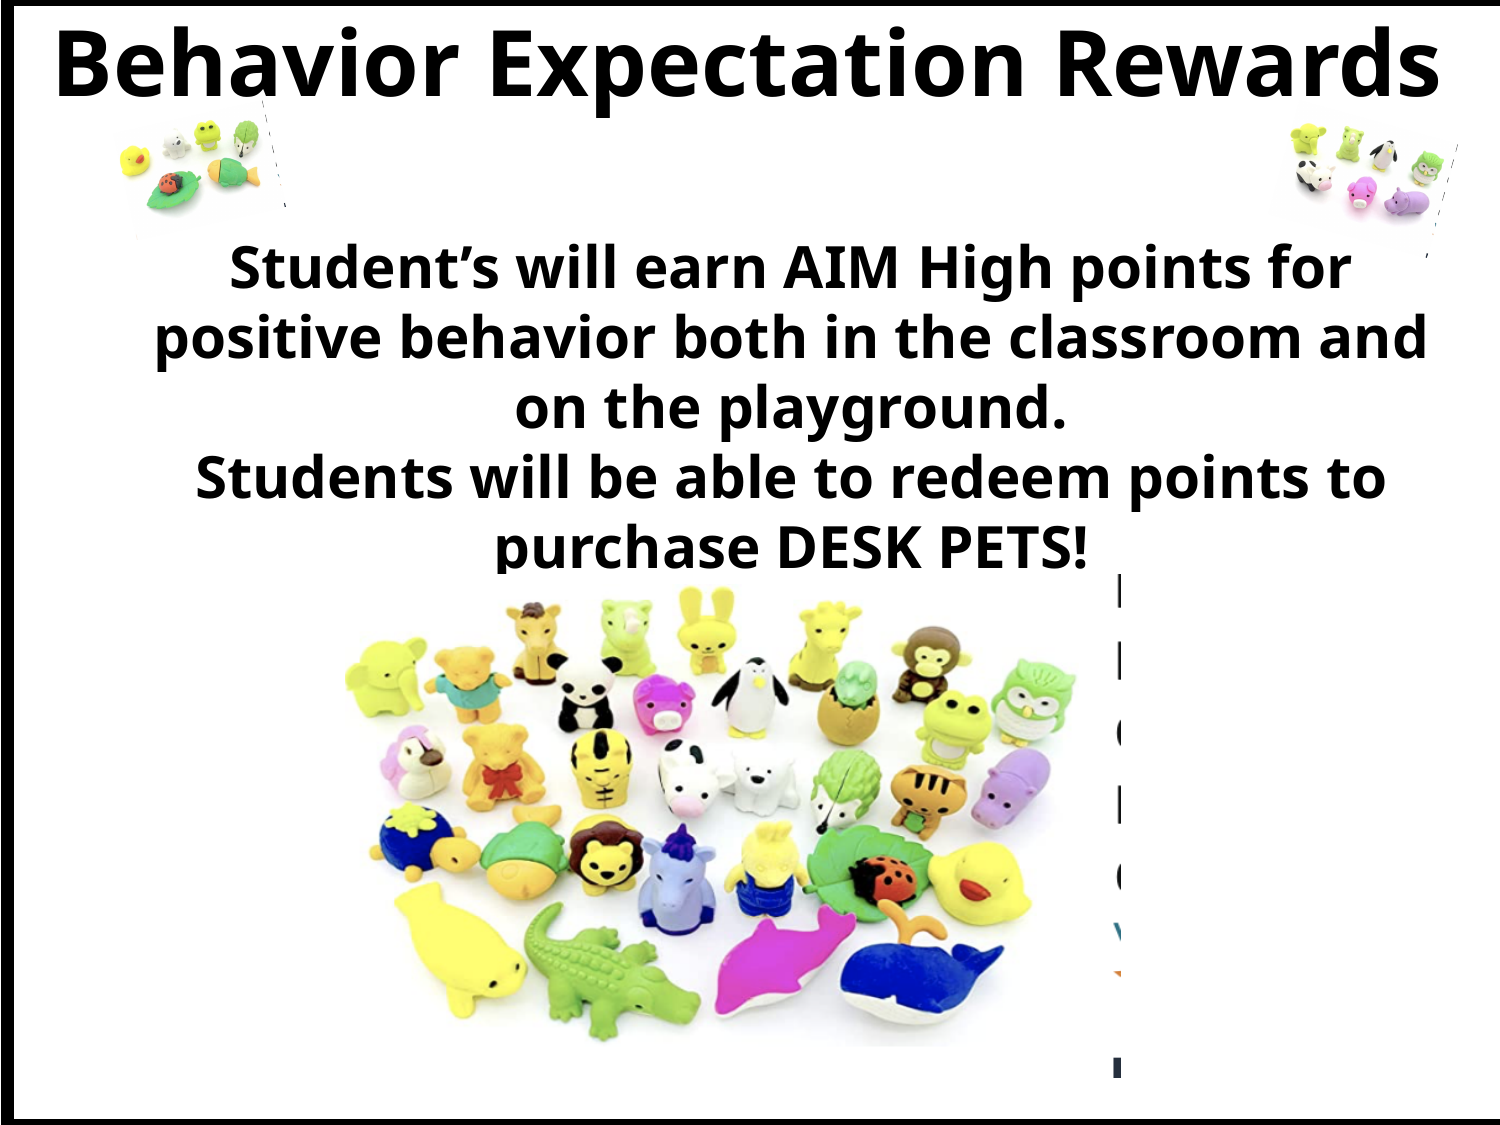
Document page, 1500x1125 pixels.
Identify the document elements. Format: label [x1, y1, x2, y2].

picture [1269, 101, 1457, 257]
picture [114, 101, 286, 240]
picture [344, 573, 1121, 1079]
text_box [7, 0, 1500, 1125]
